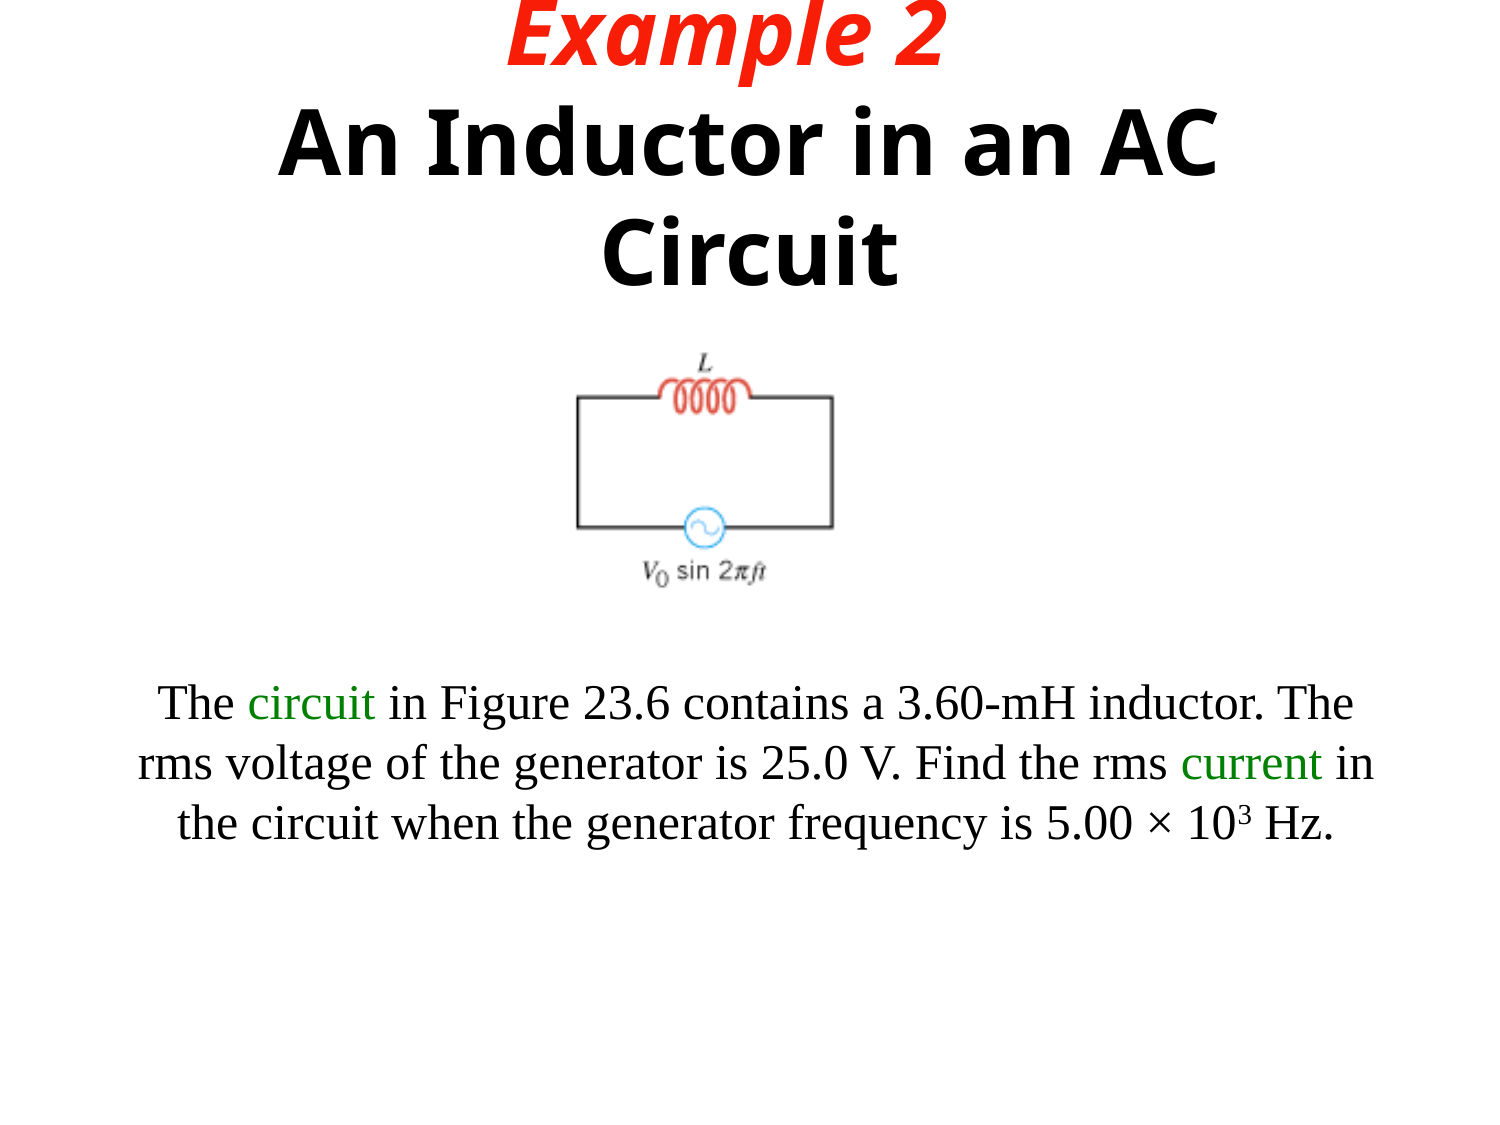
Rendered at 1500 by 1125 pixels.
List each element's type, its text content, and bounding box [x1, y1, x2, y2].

title Example 2 An Inductor in an AC Circuit [112, 99, 1388, 288]
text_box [499, 349, 938, 597]
text_box The circuit in Figure 23.6 contains a 3.60-mH inductor. The rms voltage of the generator is 25.0 V. Find the rms current in the circuit when the generator frequency is 5.00 × 103 Hz. [112, 662, 1400, 943]
